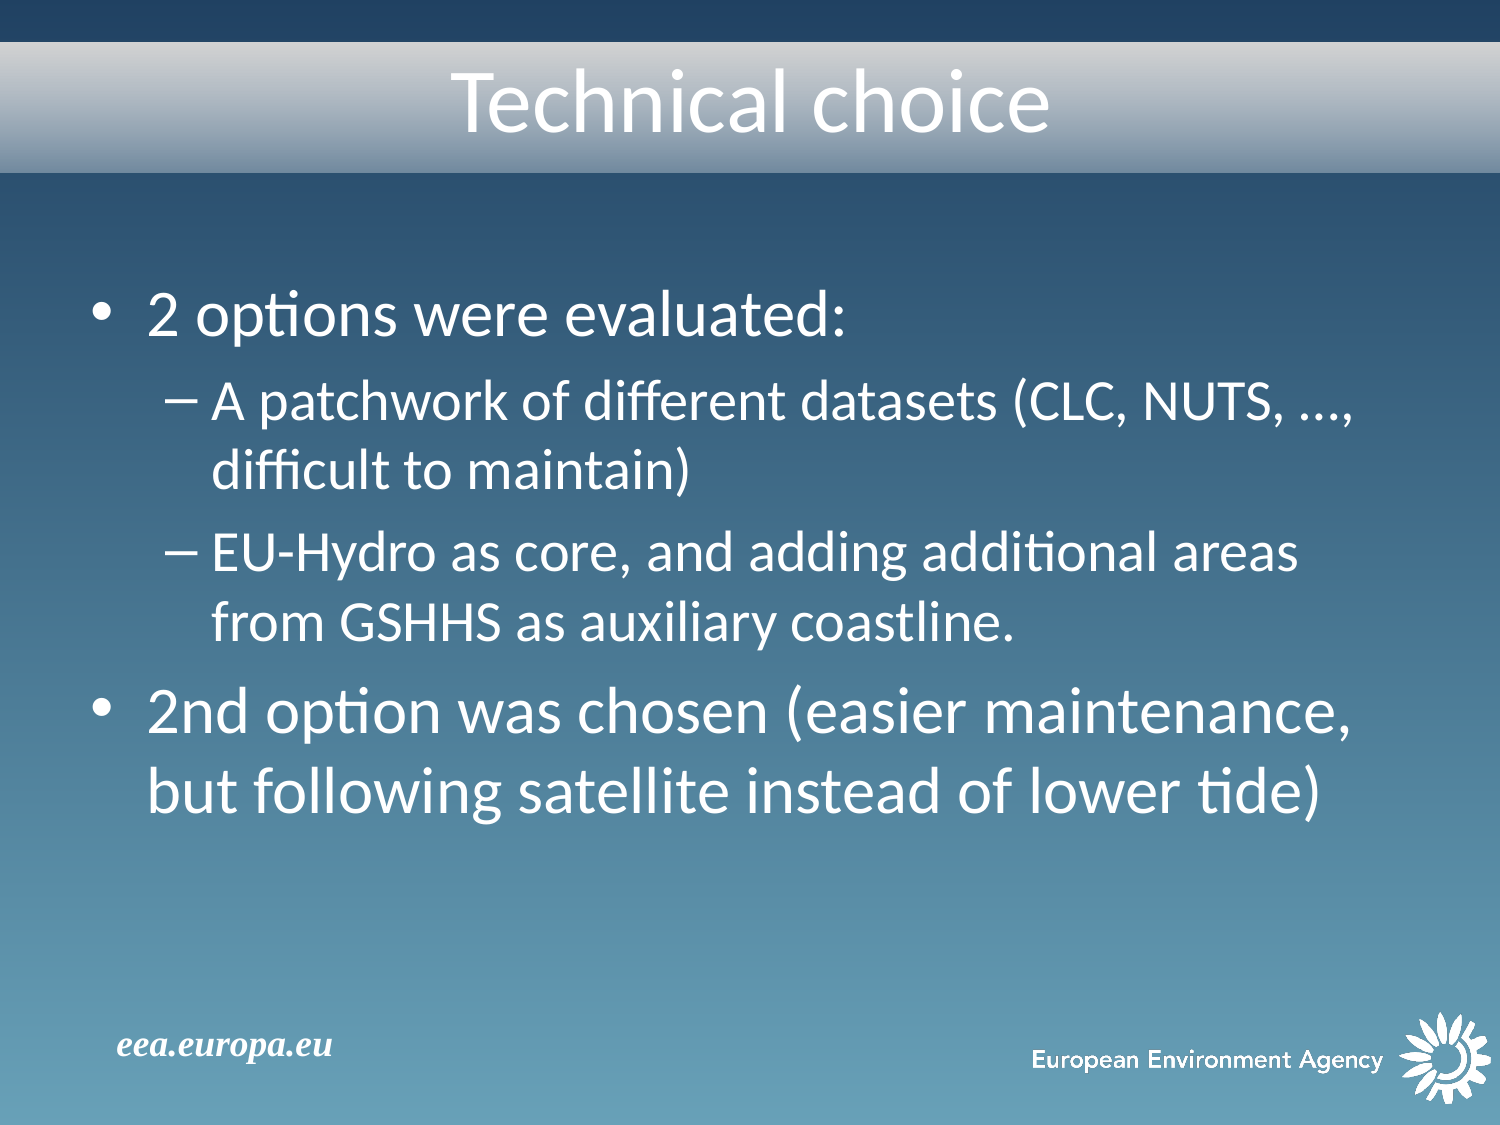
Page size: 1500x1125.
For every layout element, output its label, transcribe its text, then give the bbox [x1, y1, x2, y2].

title Technical choice [76, 2, 1427, 190]
list 2 options were evaluated: A patchwork of different datasets (CLC, NUTS, …, difficult to maintain) EU-Hydro as core, and adding additional areas from GSHHS as auxiliary coastline. 2nd option was chosen (easier maintenance, but following satellite instead of lower tide) [75, 262, 1425, 1005]
picture [1033, 1011, 1491, 1104]
